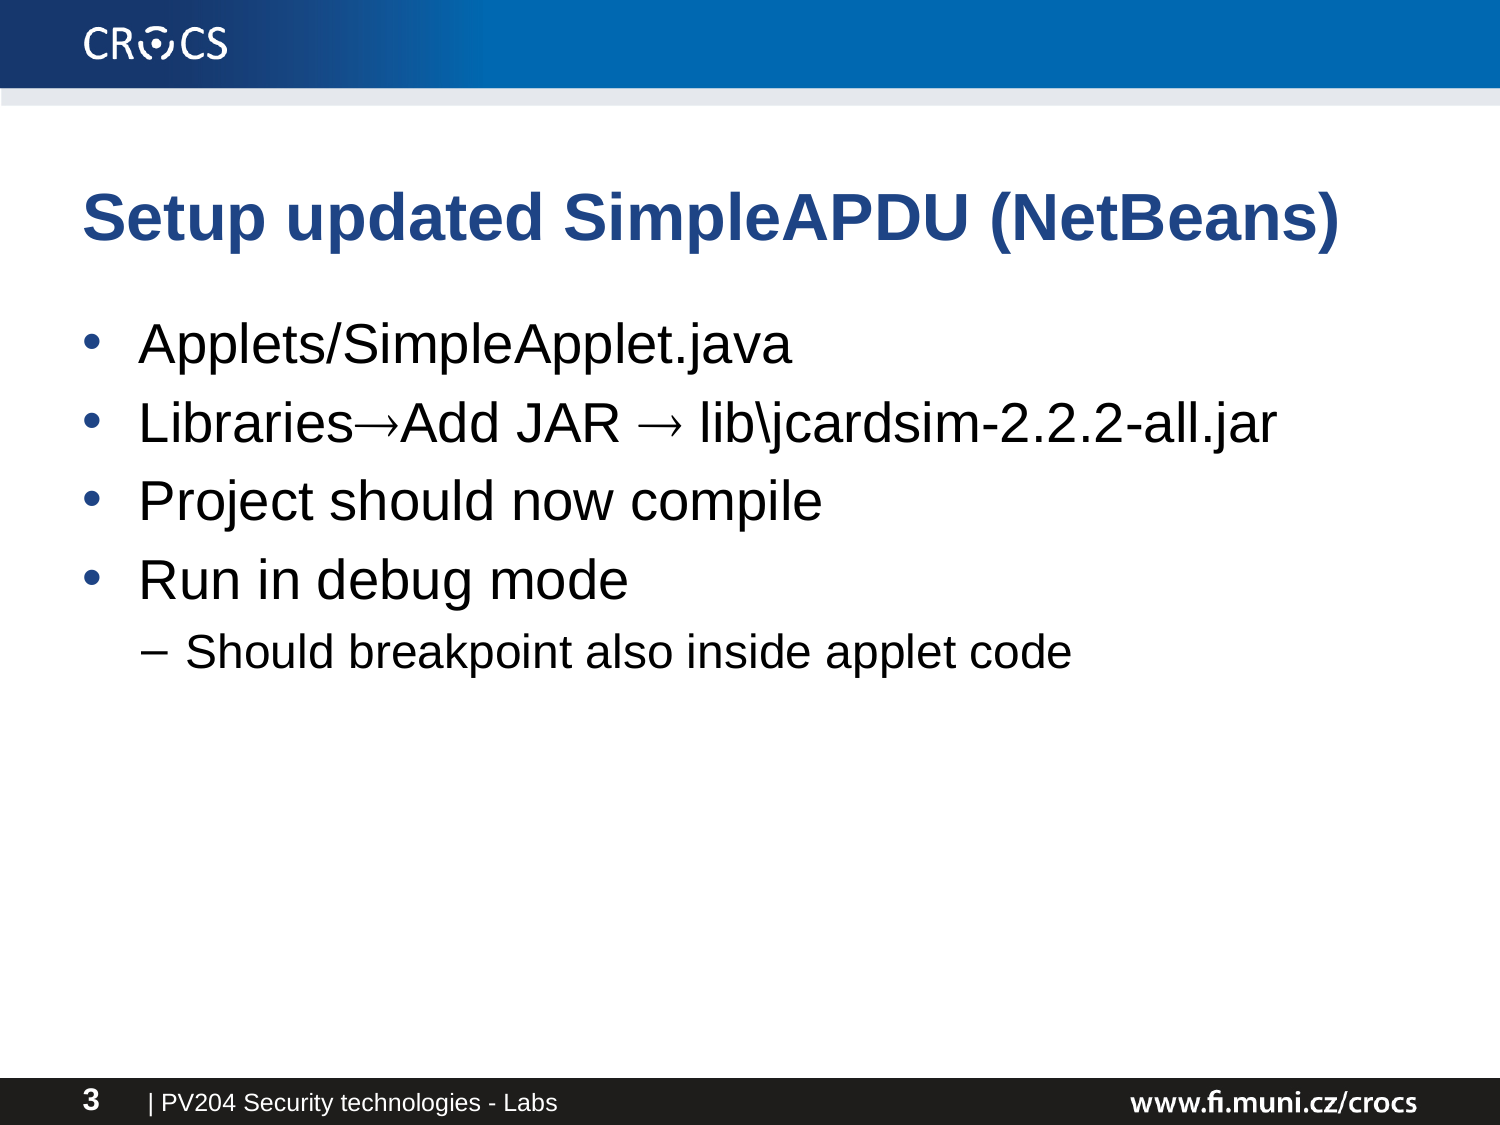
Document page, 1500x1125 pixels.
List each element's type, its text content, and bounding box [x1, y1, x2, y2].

slide_number 3 [82, 1078, 148, 1125]
footer | PV204 Security technologies - Labs [148, 1078, 623, 1125]
list Applets/SimpleApplet.java LibrariesAdd JAR  lib\jcardsim-2.2.2-all.jar Project should now compile Run in debug mode Should breakpoint also inside applet code [82, 306, 1433, 988]
picture [0, 0, 1500, 1125]
title Setup updated SimpleAPDU (NetBeans) [82, 148, 1433, 280]
